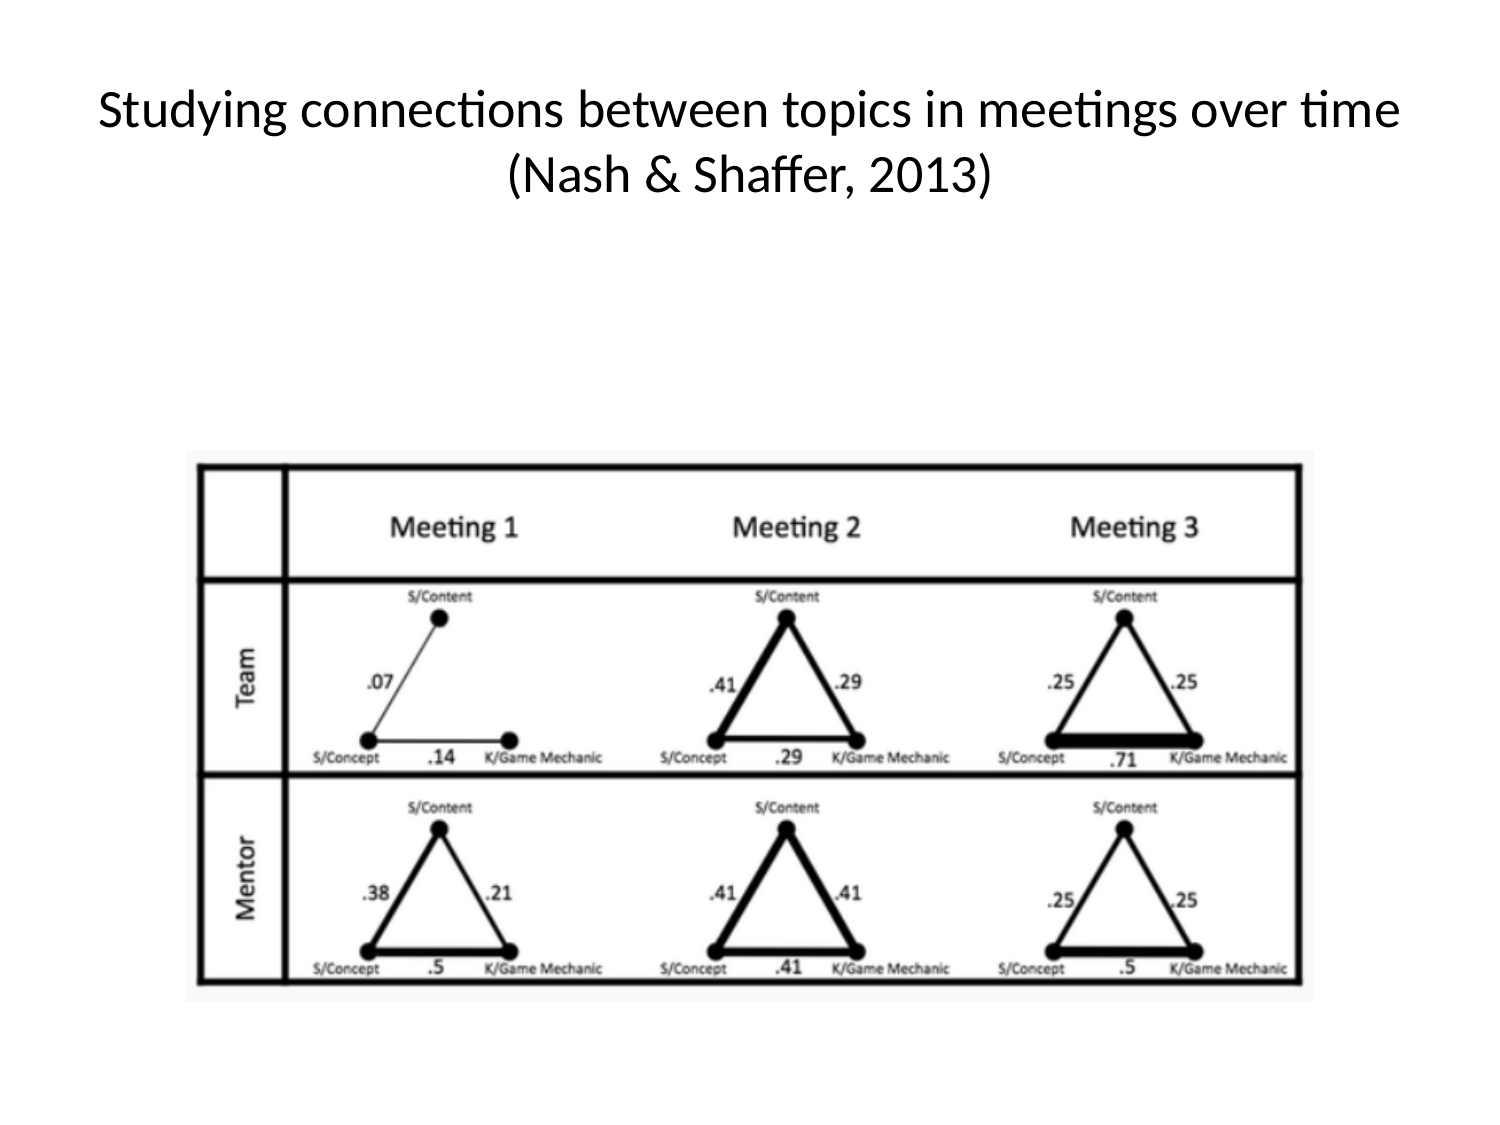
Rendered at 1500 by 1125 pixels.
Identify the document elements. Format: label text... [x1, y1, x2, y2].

title Studying connections between topics in meetings over time (Nash & Shaffer, 2013) [75, 45, 1425, 233]
picture [186, 451, 1314, 1003]
